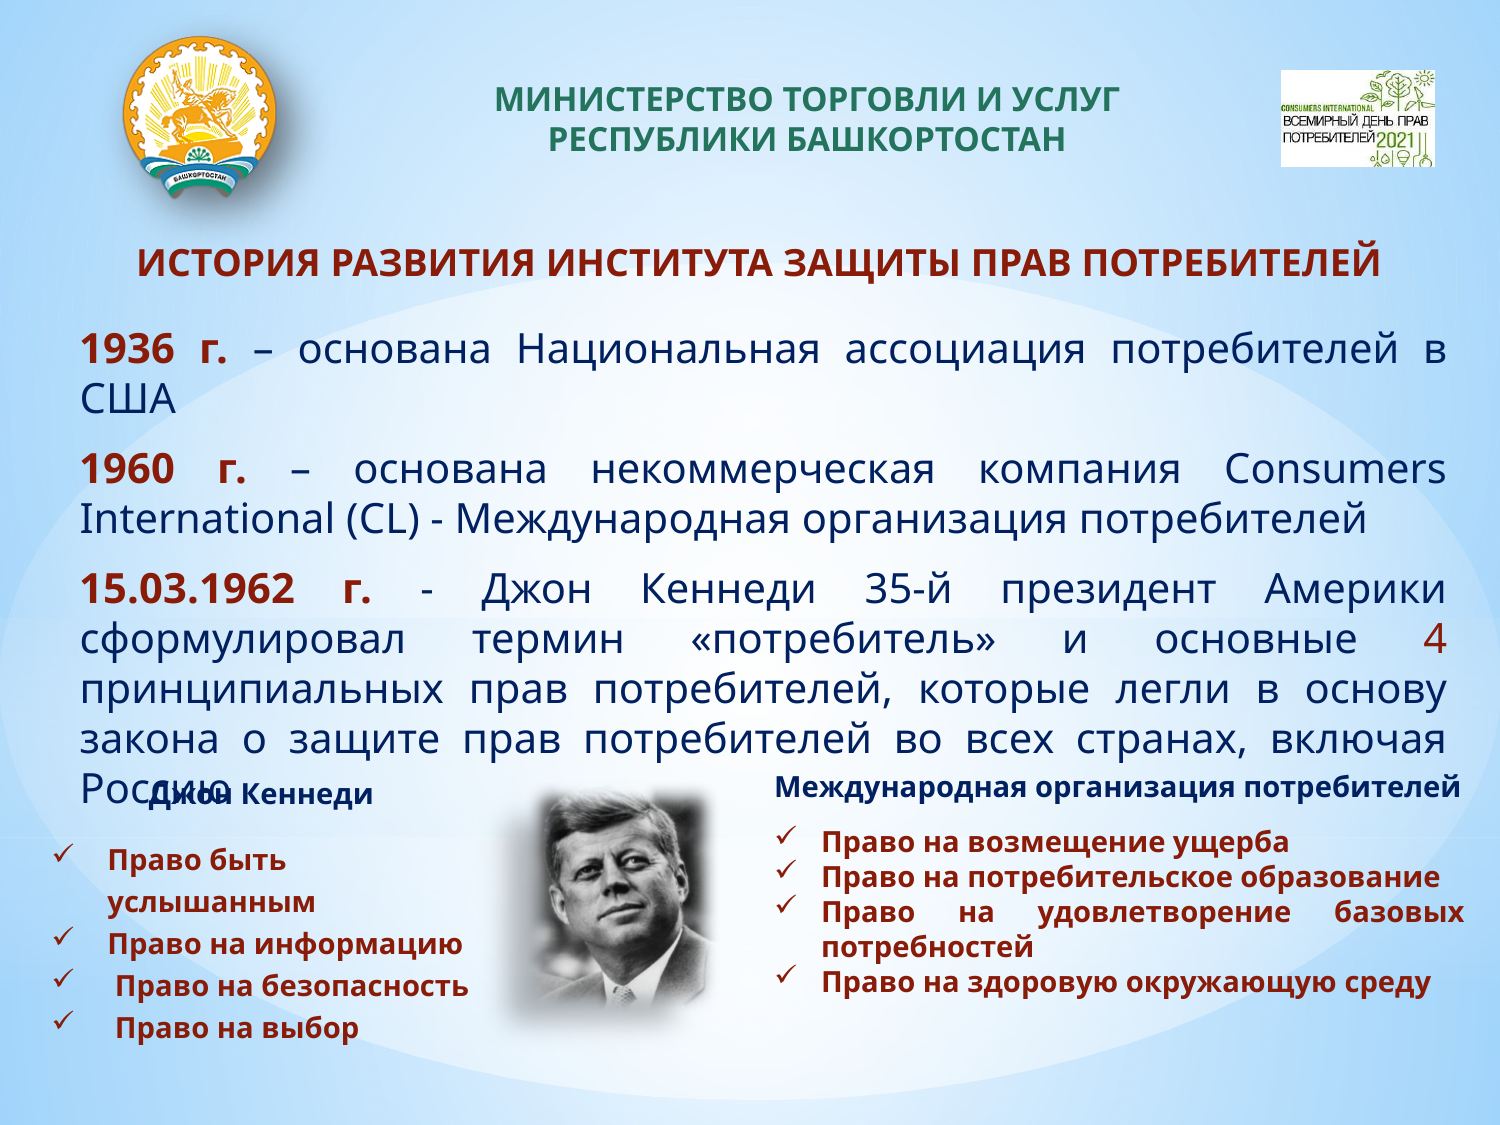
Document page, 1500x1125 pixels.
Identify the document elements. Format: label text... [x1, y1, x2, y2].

text_box Международная организация потребителей Право на возмещение ущерба Право на потребительское образование Право на удовлетворение базовых потребностей Право на здоровую окружающую среду [759, 761, 1480, 1006]
picture [122, 35, 277, 202]
text_box ИСТОРИЯ РАЗВИТИЯ ИНСТИТУТА ЗАЩИТЫ ПРАВ ПОТРЕБИТЕЛЕЙ [121, 231, 1398, 291]
picture [524, 780, 721, 1014]
text_box МИНИСТЕРСТВО ТОРГОВЛИ И УСЛУГ РЕСПУБЛИКИ БАШКОРТОСТАН [447, 70, 1167, 165]
picture [1281, 70, 1435, 167]
text_box 1936 г. – основана Национальная ассоциация потребителей в США 1960 г. – основана некоммерческая компания Consumers International (СL) - Международная организация потребителей 15.03.1962 г. - Джон Кеннеди 35-й президент Америки сформулировал термин «потребитель» и основные 4 принципиальных прав потребителей, которые легли в основу закона о защите прав потребителей во всех странах, включая Россию [64, 314, 1462, 820]
text_box Джон Кеннеди Право быть услышанным Право на информацию Право на безопасность Право на выбор [36, 761, 515, 1052]
